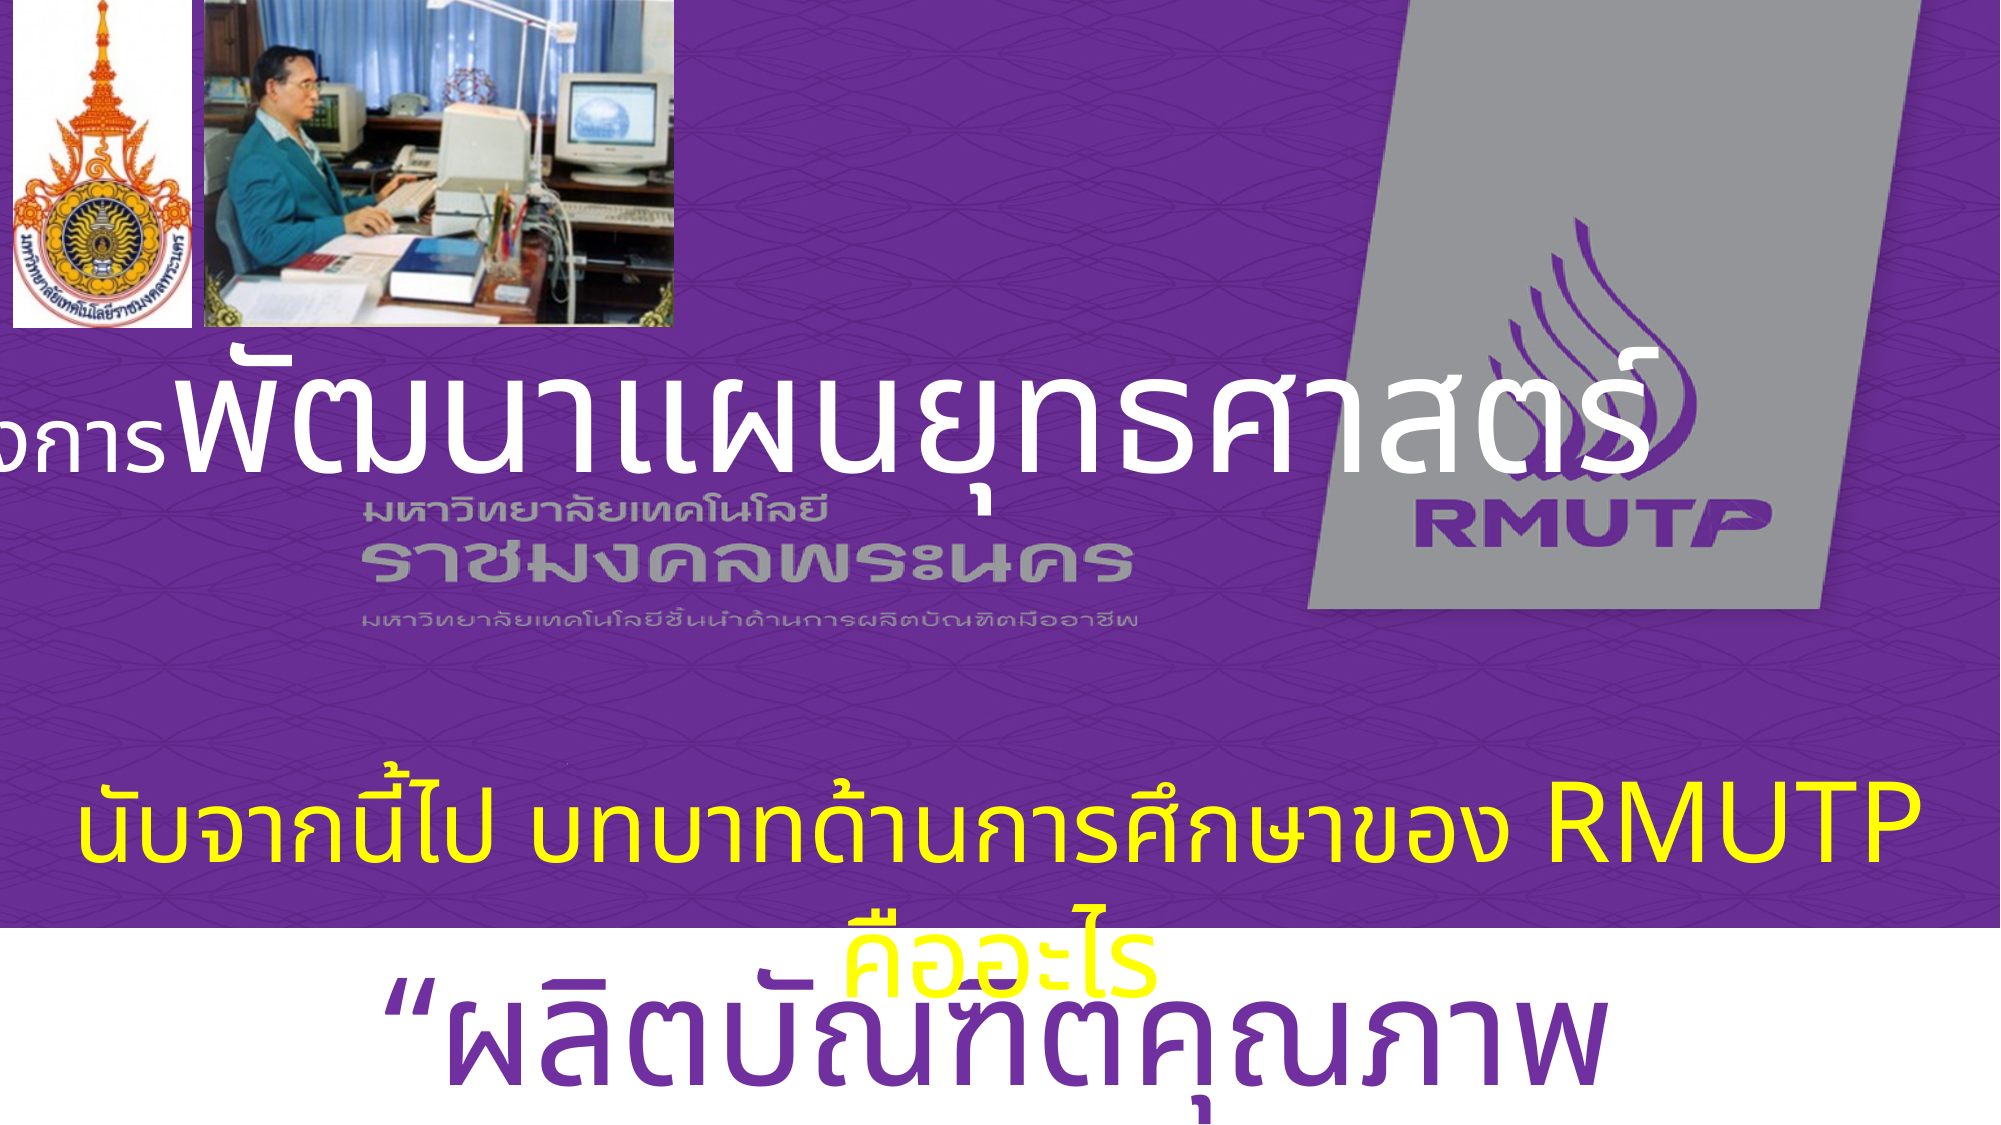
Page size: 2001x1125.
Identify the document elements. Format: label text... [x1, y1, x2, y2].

picture [0, 0, 2000, 742]
text_box “ผลิตบัณฑิตคุณภาพ มทร.พระนคร” [0, 1027, 2000, 1125]
text_box โครงการพัฒนาแผนยุทธศาสตร์ [0, 298, 1672, 513]
text_box นับจากนี้ไป บทบาทด้านการศึกษาของ RMUTP คืออะไร [0, 742, 2000, 1027]
